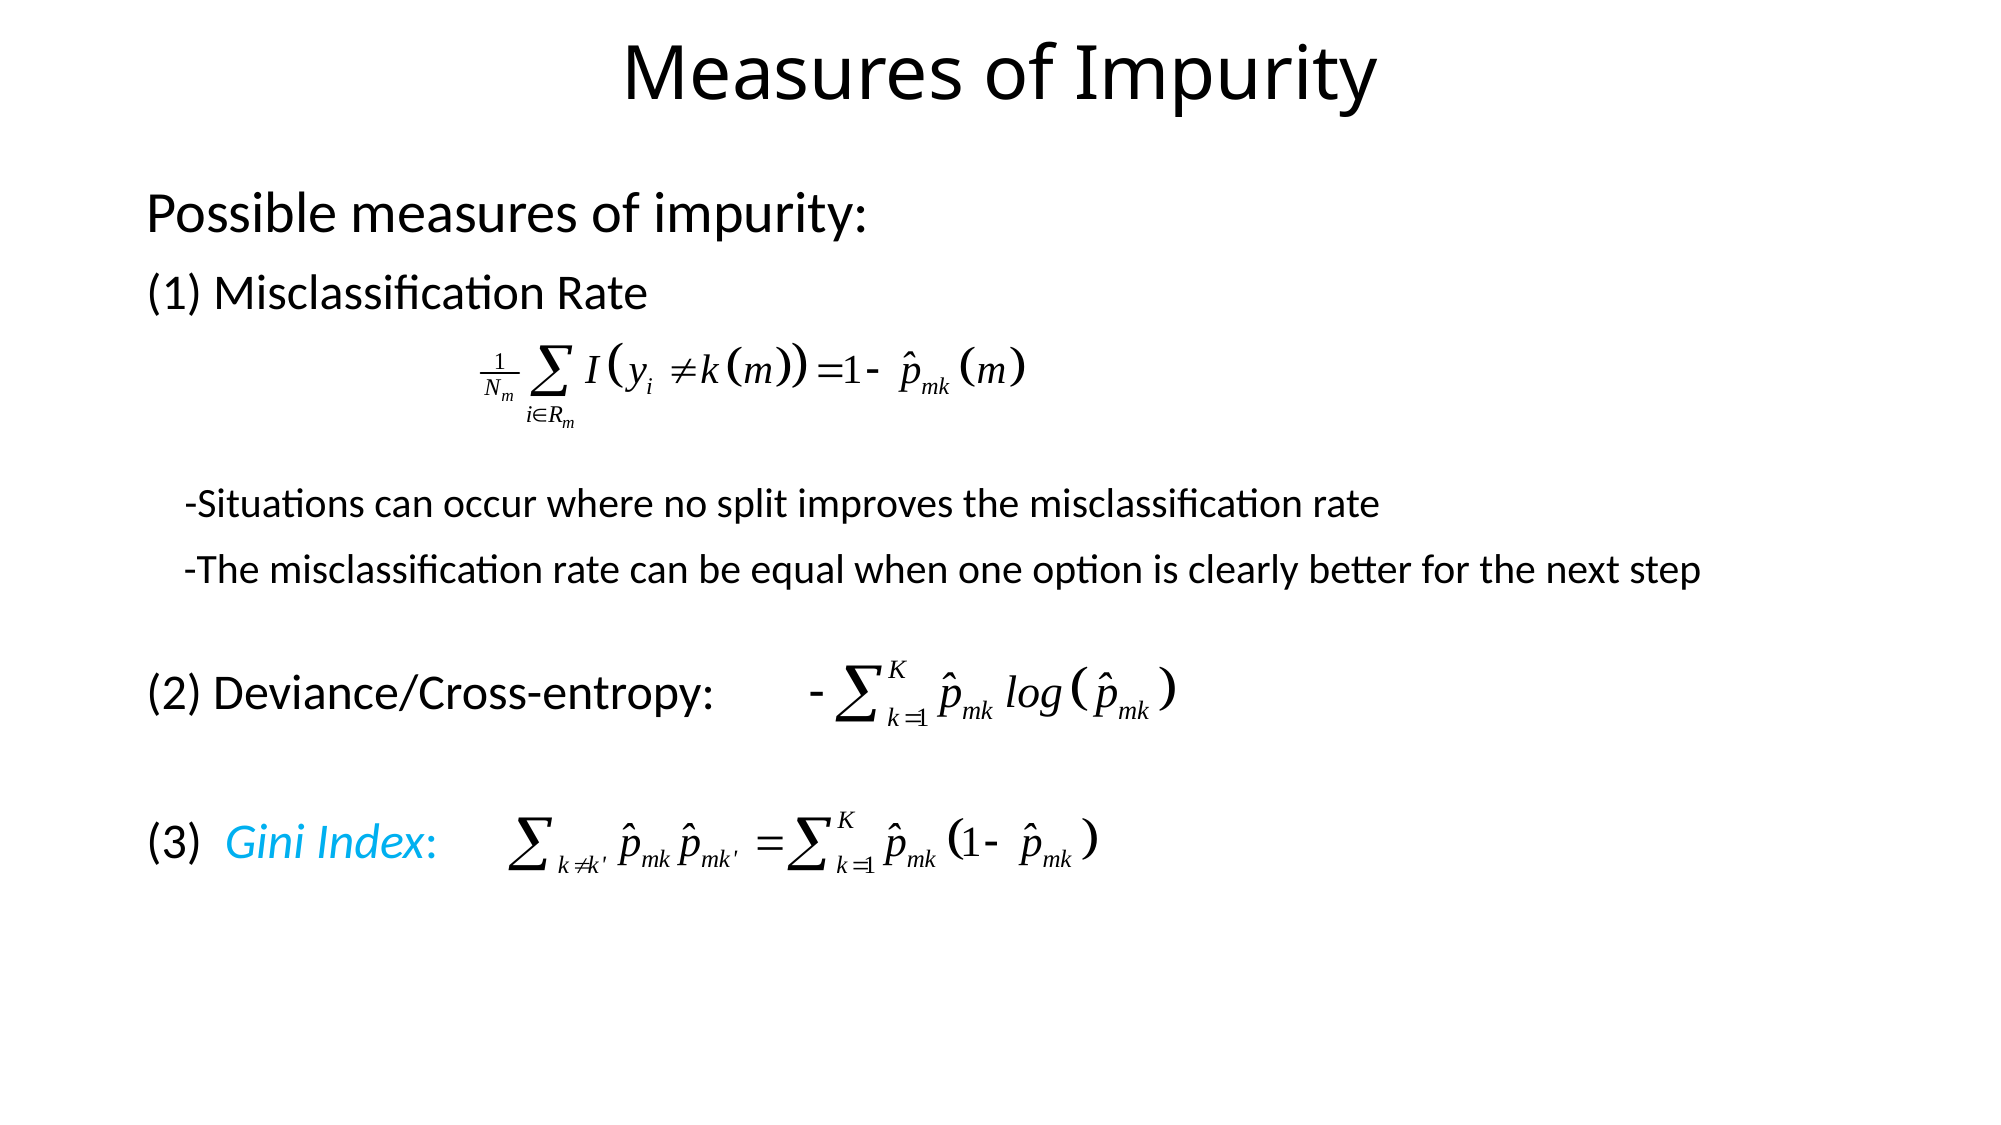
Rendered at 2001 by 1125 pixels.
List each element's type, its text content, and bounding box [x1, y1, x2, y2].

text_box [473, 338, 1029, 439]
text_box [802, 650, 1183, 738]
list Possible measures of impurity: (1) Misclassification Rate -Situations can occur where no split improves the misclassification rate -The misclassification rate can be equal when one option is clearly better for the next step (2) Deviance/Cross-entropy: (3) Gini Index: [131, 174, 1870, 1075]
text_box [502, 802, 1103, 885]
title Measures of Impurity [324, 0, 1675, 150]
